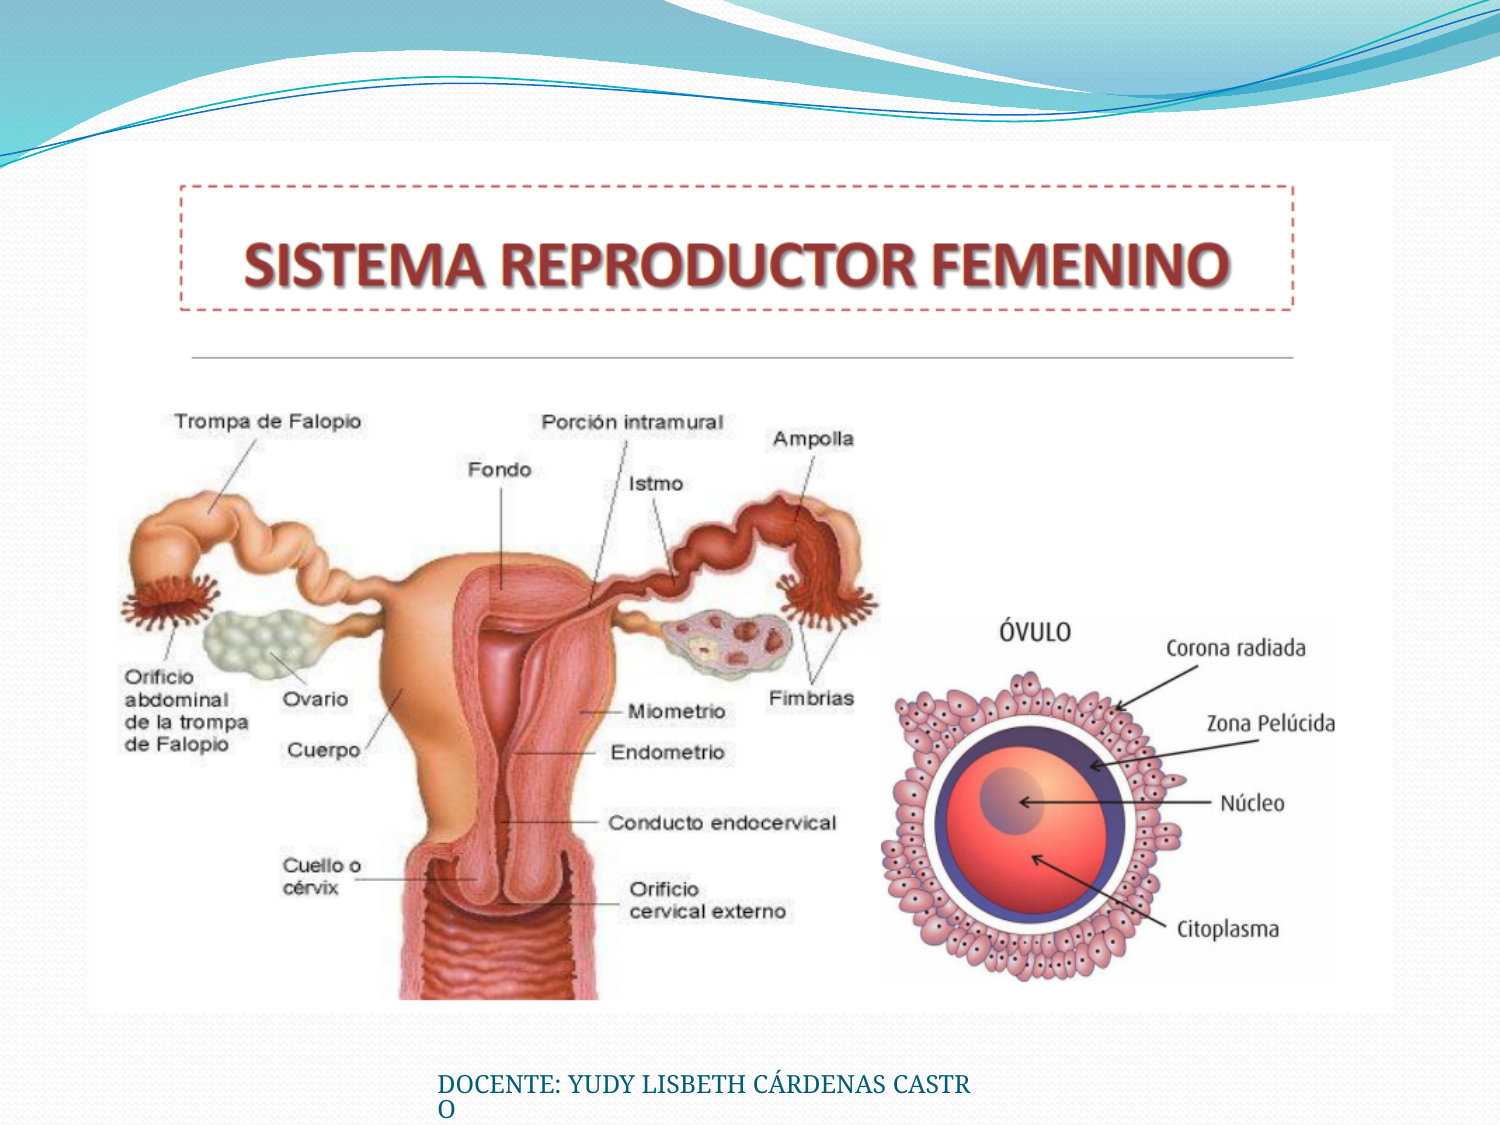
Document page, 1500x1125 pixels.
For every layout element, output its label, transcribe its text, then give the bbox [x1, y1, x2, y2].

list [88, 140, 1393, 1012]
footer DOCENTE: YUDY LISBETH CÁRDENAS CASTRO [437, 1042, 988, 1103]
